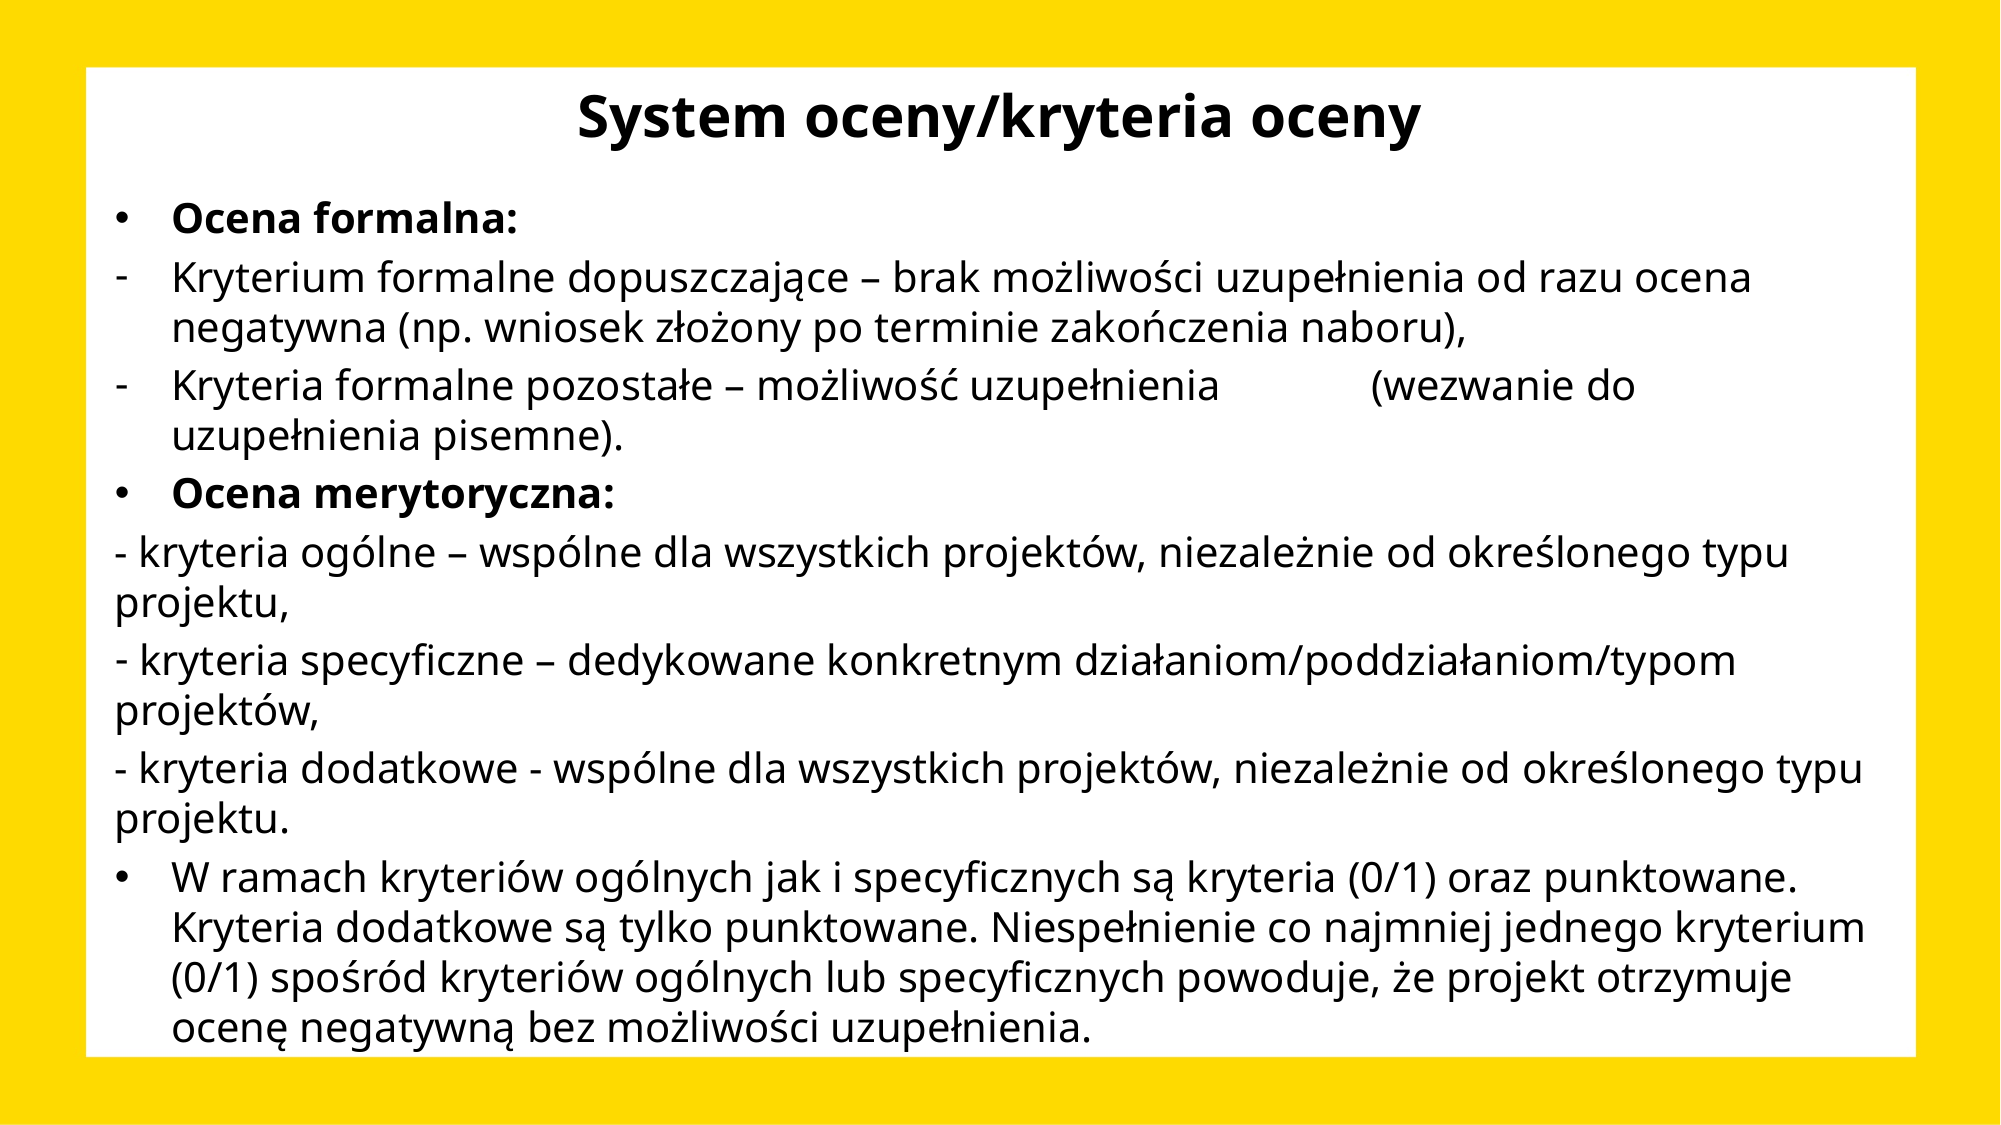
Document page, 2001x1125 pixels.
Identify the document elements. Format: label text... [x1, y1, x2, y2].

list Ocena formalna: Kryterium formalne dopuszczające – brak możliwości uzupełnienia od razu ocena negatywna (np. wniosek złożony po terminie zakończenia naboru), Kryteria formalne pozostałe – możliwość uzupełnienia (wezwanie do uzupełnienia pisemne). Ocena merytoryczna: - kryteria ogólne – wspólne dla wszystkich projektów, niezależnie od określonego typu projektu, kryteria specyficzne – dedykowane konkretnym działaniom/poddziałaniom/typom projektów, - kryteria dodatkowe - wspólne dla wszystkich projektów, niezależnie od określonego typu projektu. W ramach kryteriów ogólnych jak i specyficznych są kryteria (0/1) oraz punktowane. Kryteria dodatkowe są tylko punktowane. Niespełnienie co najmniej jednego kryterium (0/1) spośród kryteriów ogólnych lub specyficznych powoduje, że projekt otrzymuje ocenę negatywną bez możliwości uzupełnienia. [99, 184, 1900, 928]
title System oceny/kryteria oceny [99, 71, 1900, 184]
picture [0, 0, 2001, 1125]
